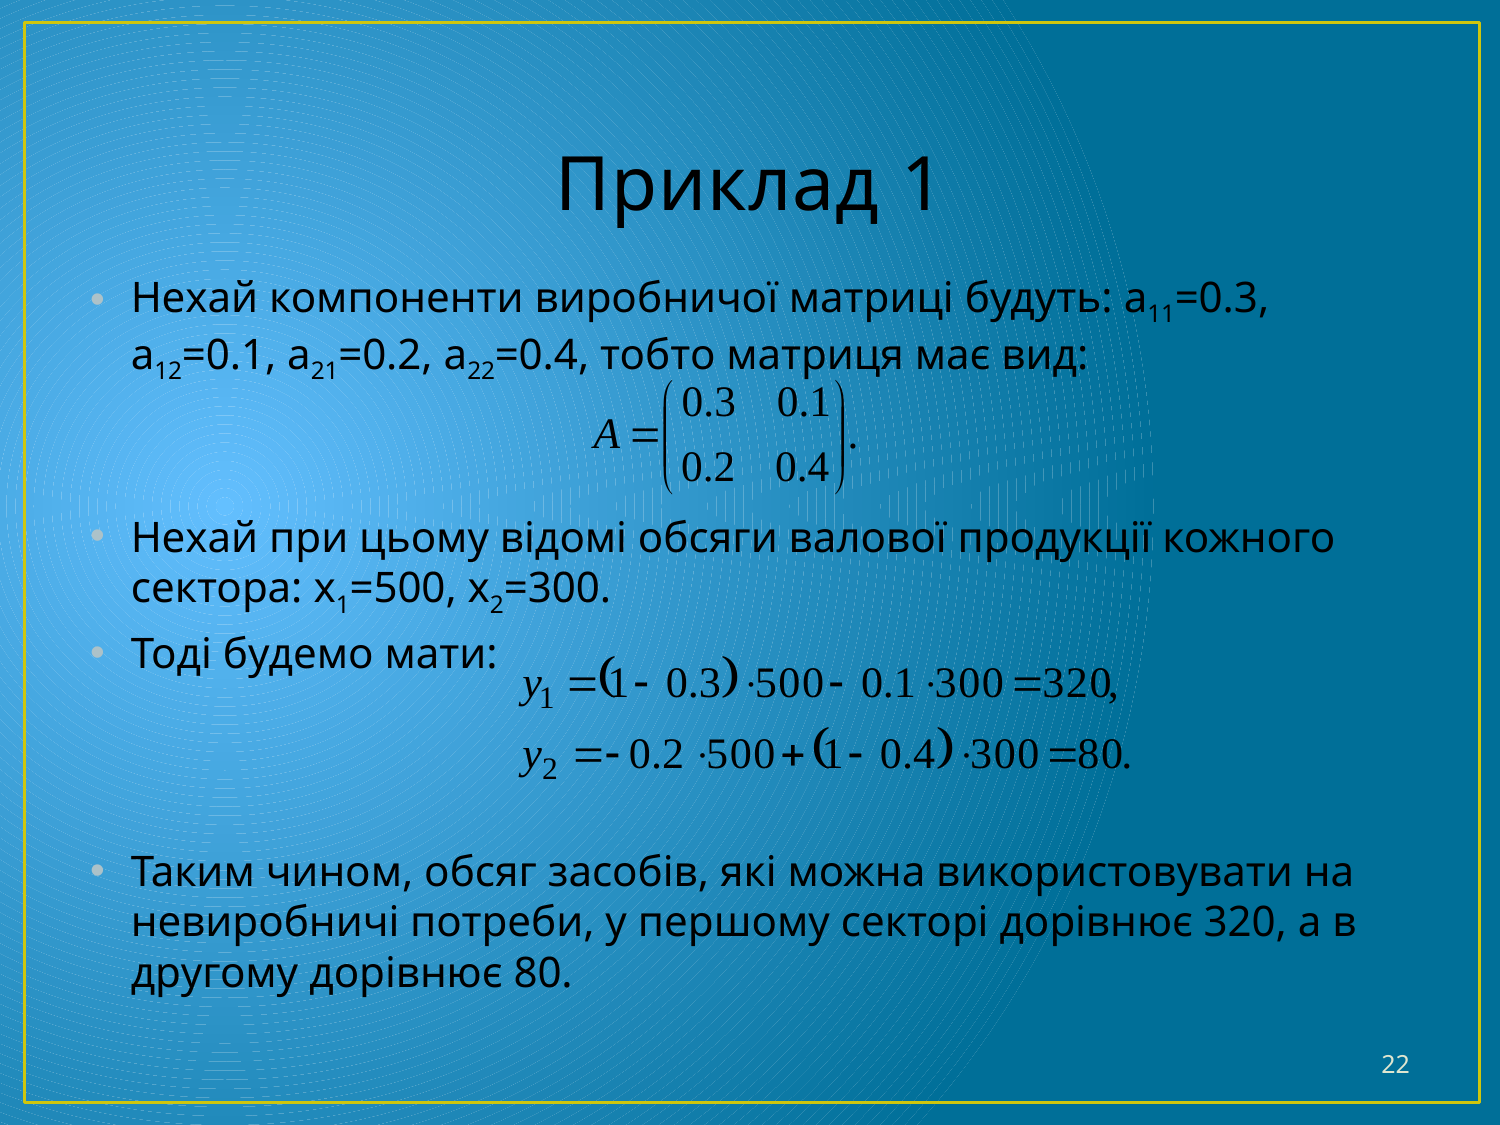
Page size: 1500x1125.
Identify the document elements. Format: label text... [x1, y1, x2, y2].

title Приклад 1 [75, 45, 1425, 233]
slide_number 22 [1074, 1035, 1425, 1096]
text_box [584, 373, 864, 502]
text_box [512, 656, 1125, 717]
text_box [512, 727, 1137, 788]
list Нехай компоненти виробничої матриці будуть: a11=0.3, a12=0.1, a21=0.2, a22=0.4, тобто матриця має вид: Нехай при цьому відомі обсяги валової продукції кожного сектора: x1=500, x2=300. Тоді будемо мати: Таким чином, обсяг засобів, які можна використовувати на невиробничі потреби, у першому секторі дорівнює 320, а в другому дорівнює 80. [75, 262, 1425, 1005]
